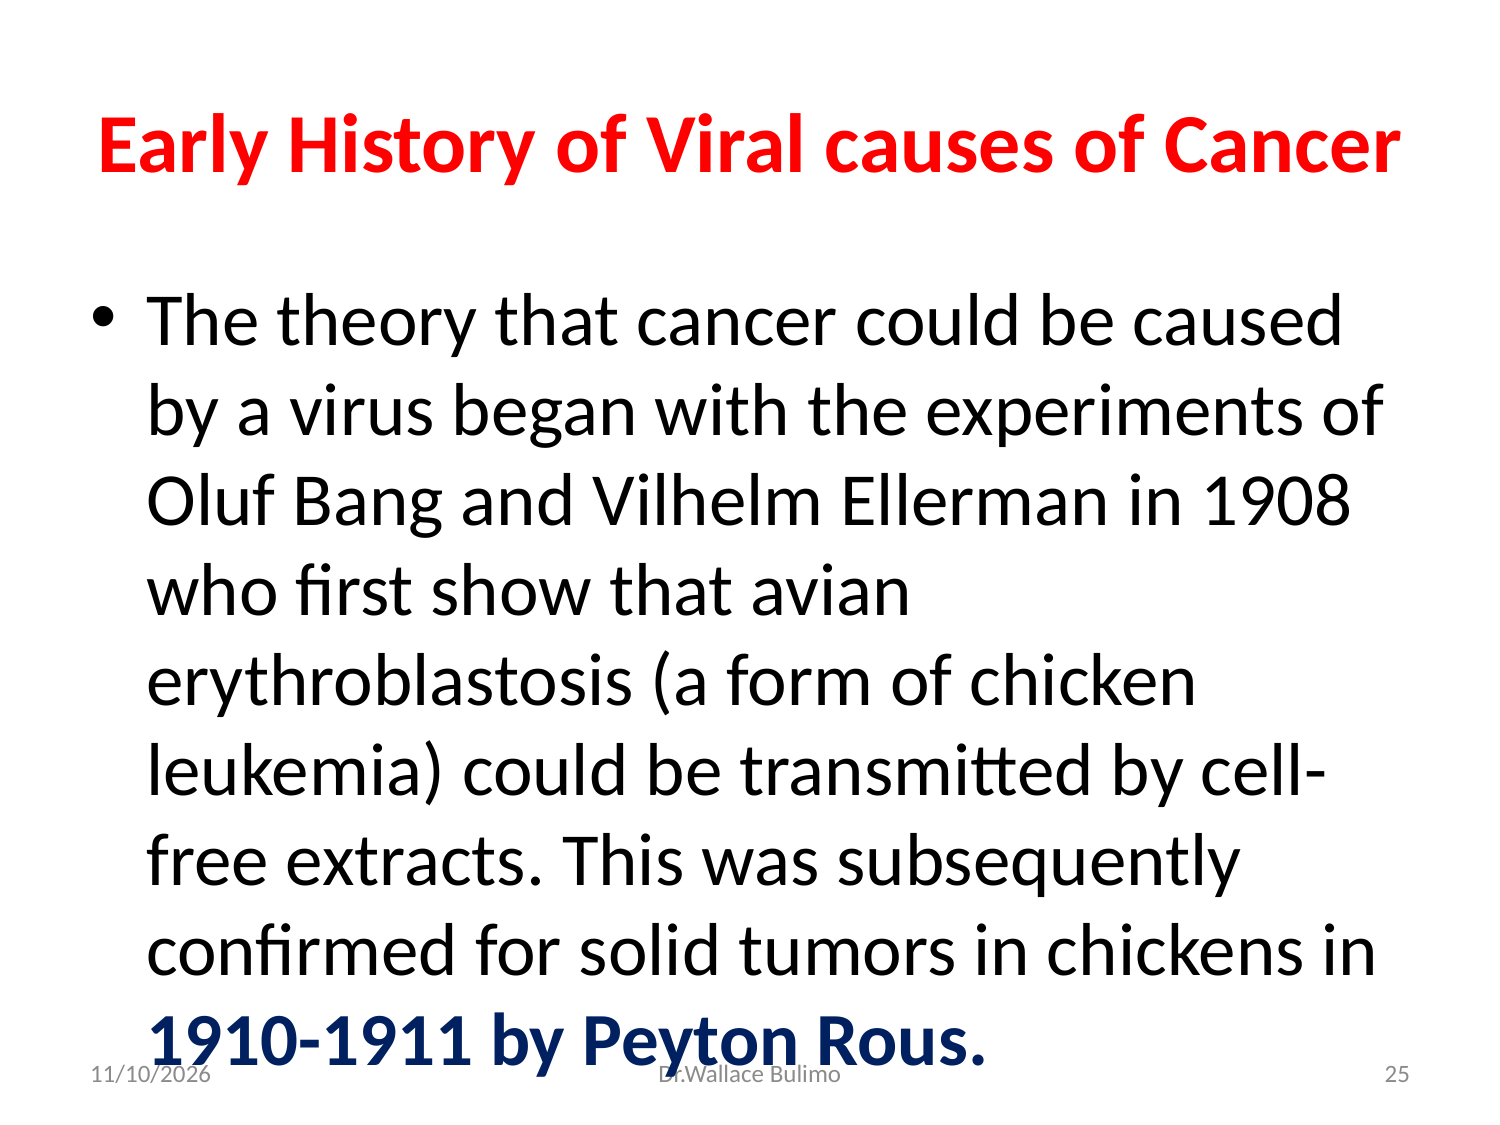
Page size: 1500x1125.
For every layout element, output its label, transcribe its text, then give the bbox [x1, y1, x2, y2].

title Early History of Viral causes of Cancer [75, 45, 1425, 233]
slide_number 03-Dec-13 [75, 1042, 425, 1103]
list The theory that cancer could be caused by a virus began with the experiments of Oluf Bang and Vilhelm Ellerman in 1908 who first show that avian erythroblastosis (a form of chicken leukemia) could be transmitted by cell-free extracts. This was subsequently confirmed for solid tumors in chickens in 1910-1911 by Peyton Rous. [75, 262, 1425, 1005]
footer Dr.Wallace Bulimo [512, 1042, 988, 1103]
slide_number 25 [1074, 1042, 1425, 1103]
